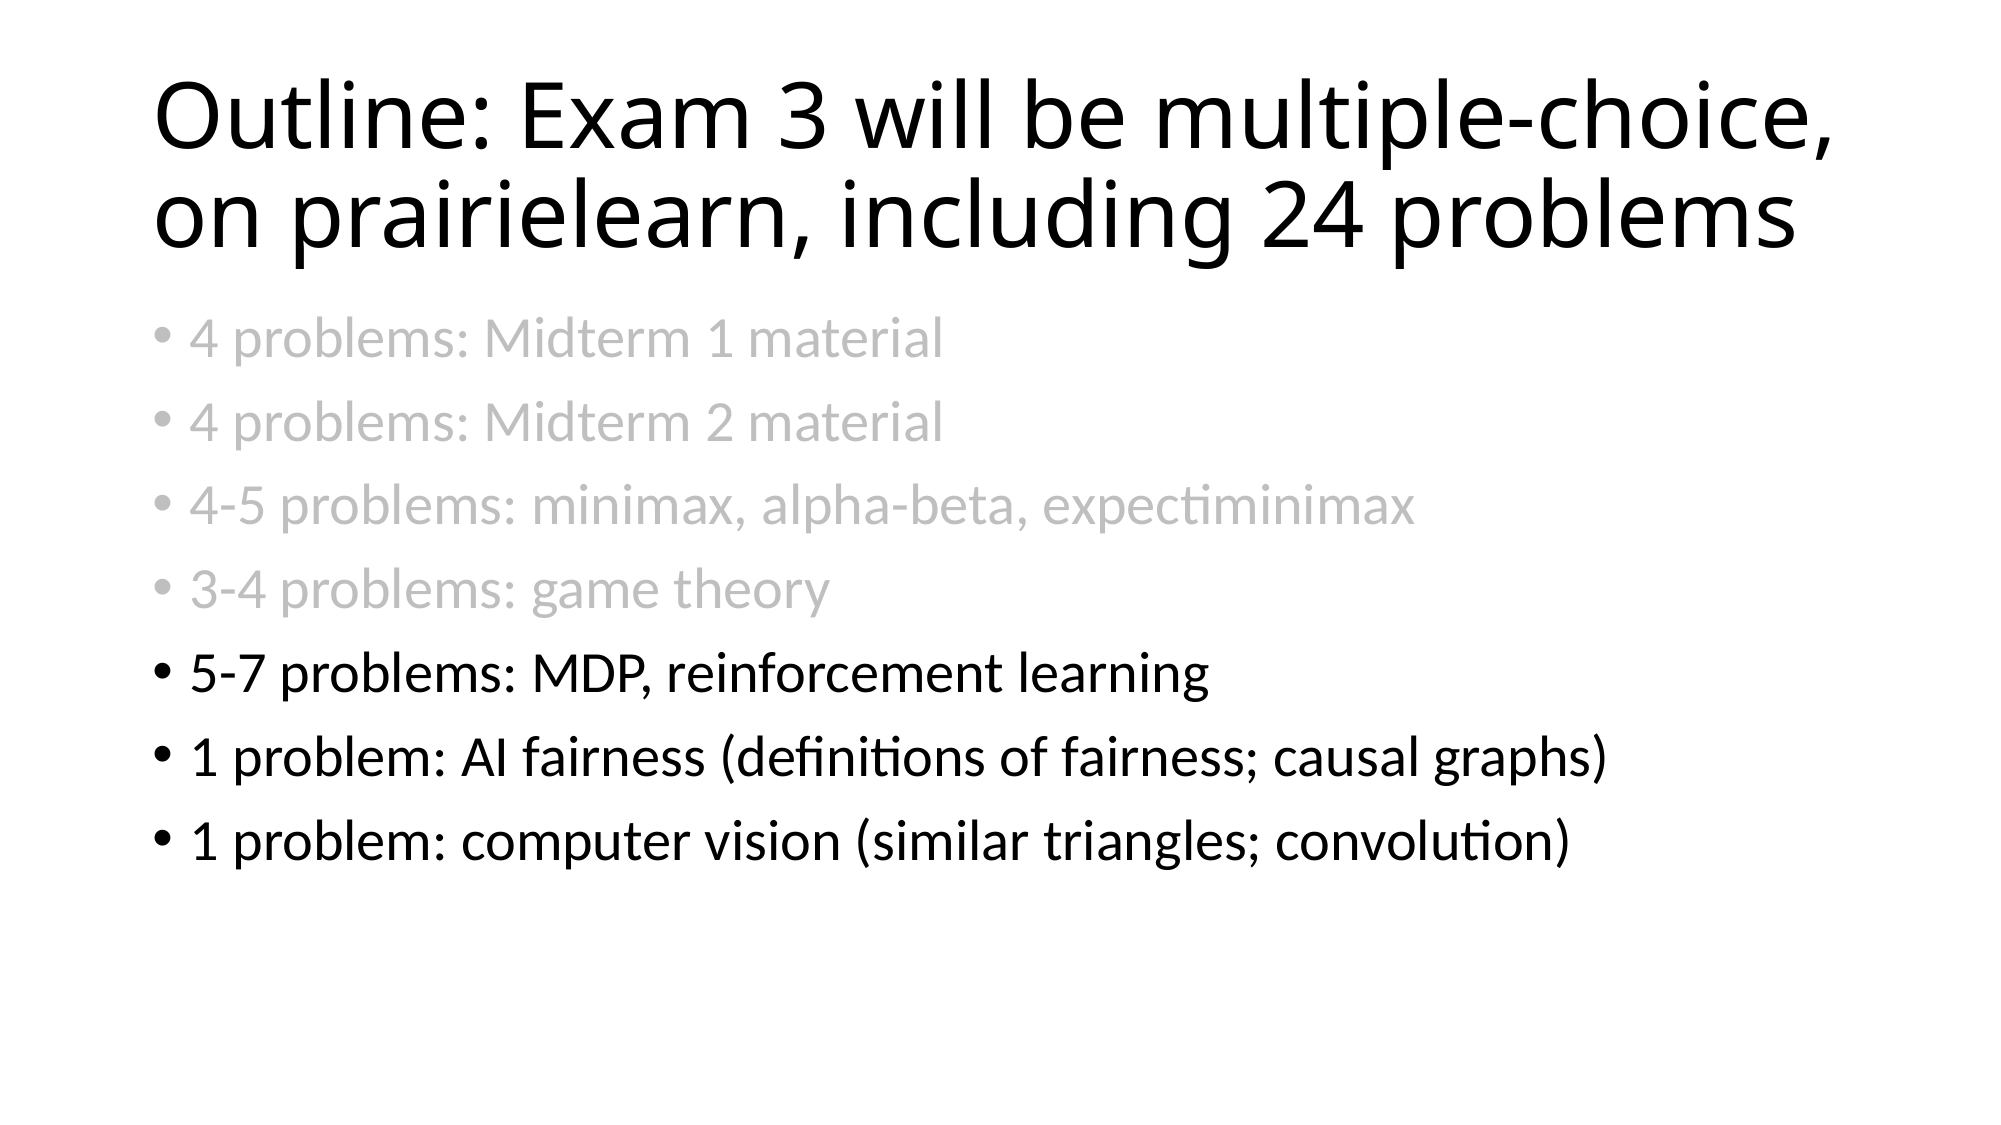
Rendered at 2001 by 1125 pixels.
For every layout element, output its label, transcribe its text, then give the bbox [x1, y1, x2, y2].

title Outline: Exam 3 will be multiple-choice, on prairielearn, including 24 problems [137, 59, 1863, 278]
list 4 problems: Midterm 1 material 4 problems: Midterm 2 material 4-5 problems: minimax, alpha-beta, expectiminimax 3-4 problems: game theory 5-7 problems: MDP, reinforcement learning 1 problem: AI fairness (definitions of fairness; causal graphs) 1 problem: computer vision (similar triangles; convolution) [137, 299, 1863, 1014]
